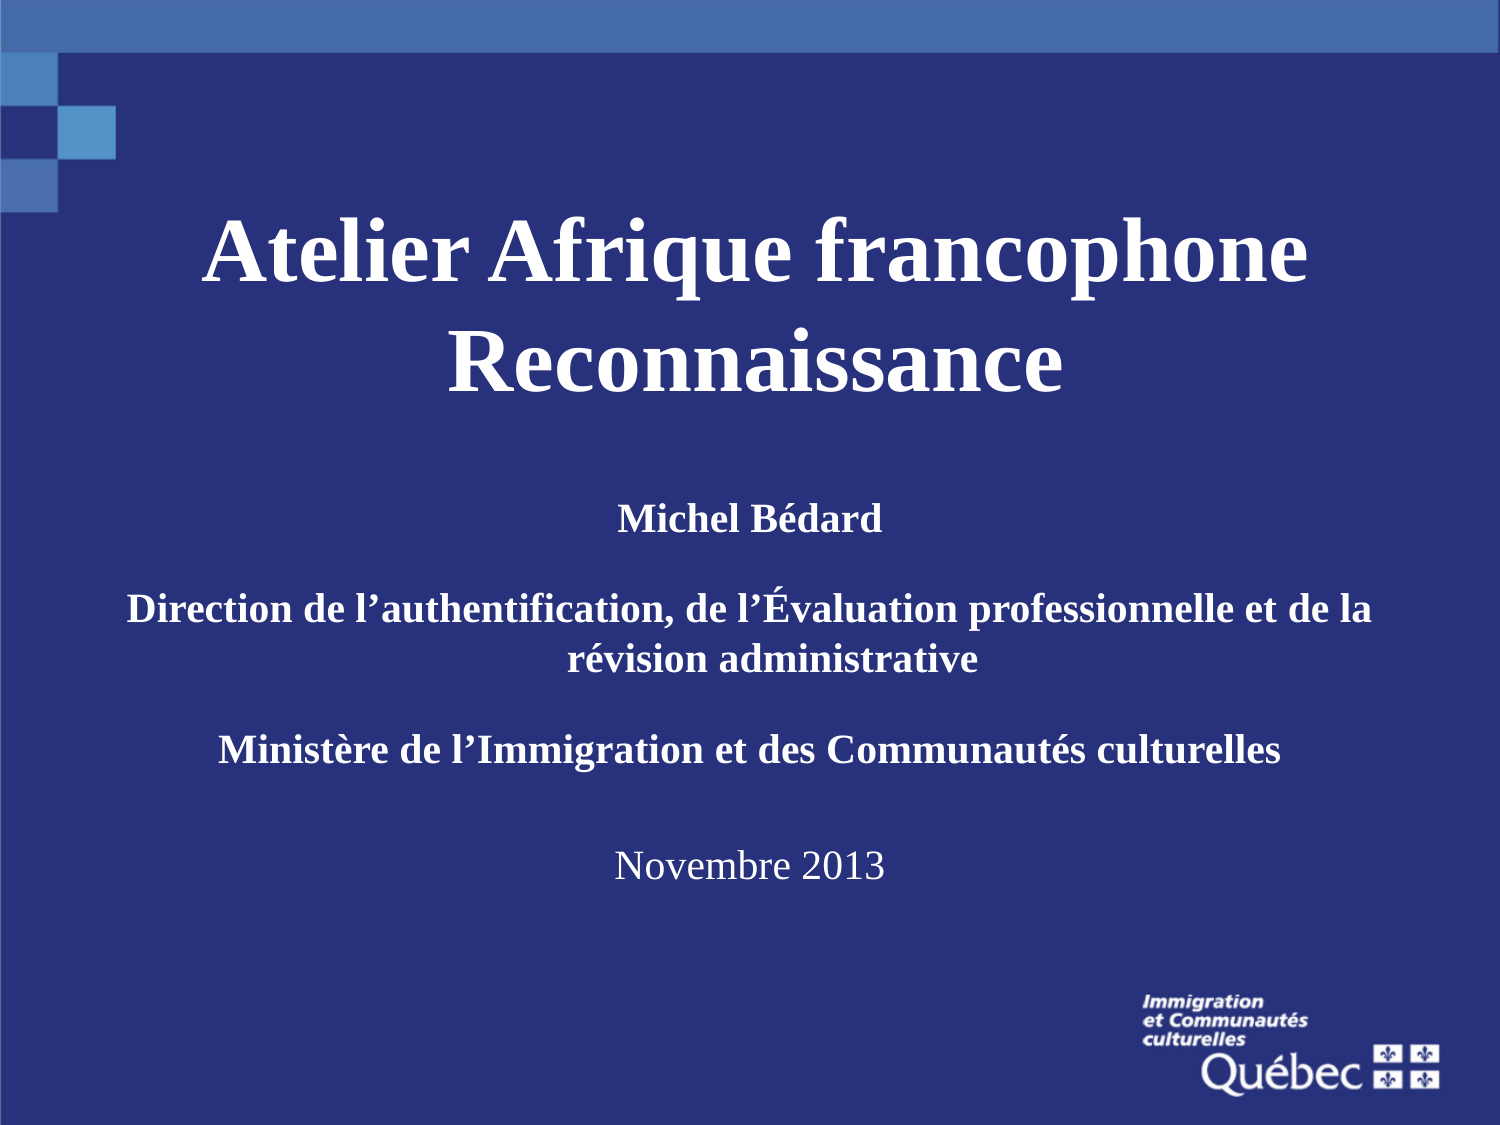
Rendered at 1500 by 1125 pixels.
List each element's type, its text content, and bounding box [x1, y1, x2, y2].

list Michel Bédard Direction de l’authentification, de l’Évaluation professionnelle et de la révision administrative Ministère de l’Immigration et des Communautés culturelles Novembre 2013 [49, 424, 1451, 951]
title Atelier Afrique francophone Reconnaissance [124, 162, 1388, 424]
picture [0, 0, 1500, 1125]
